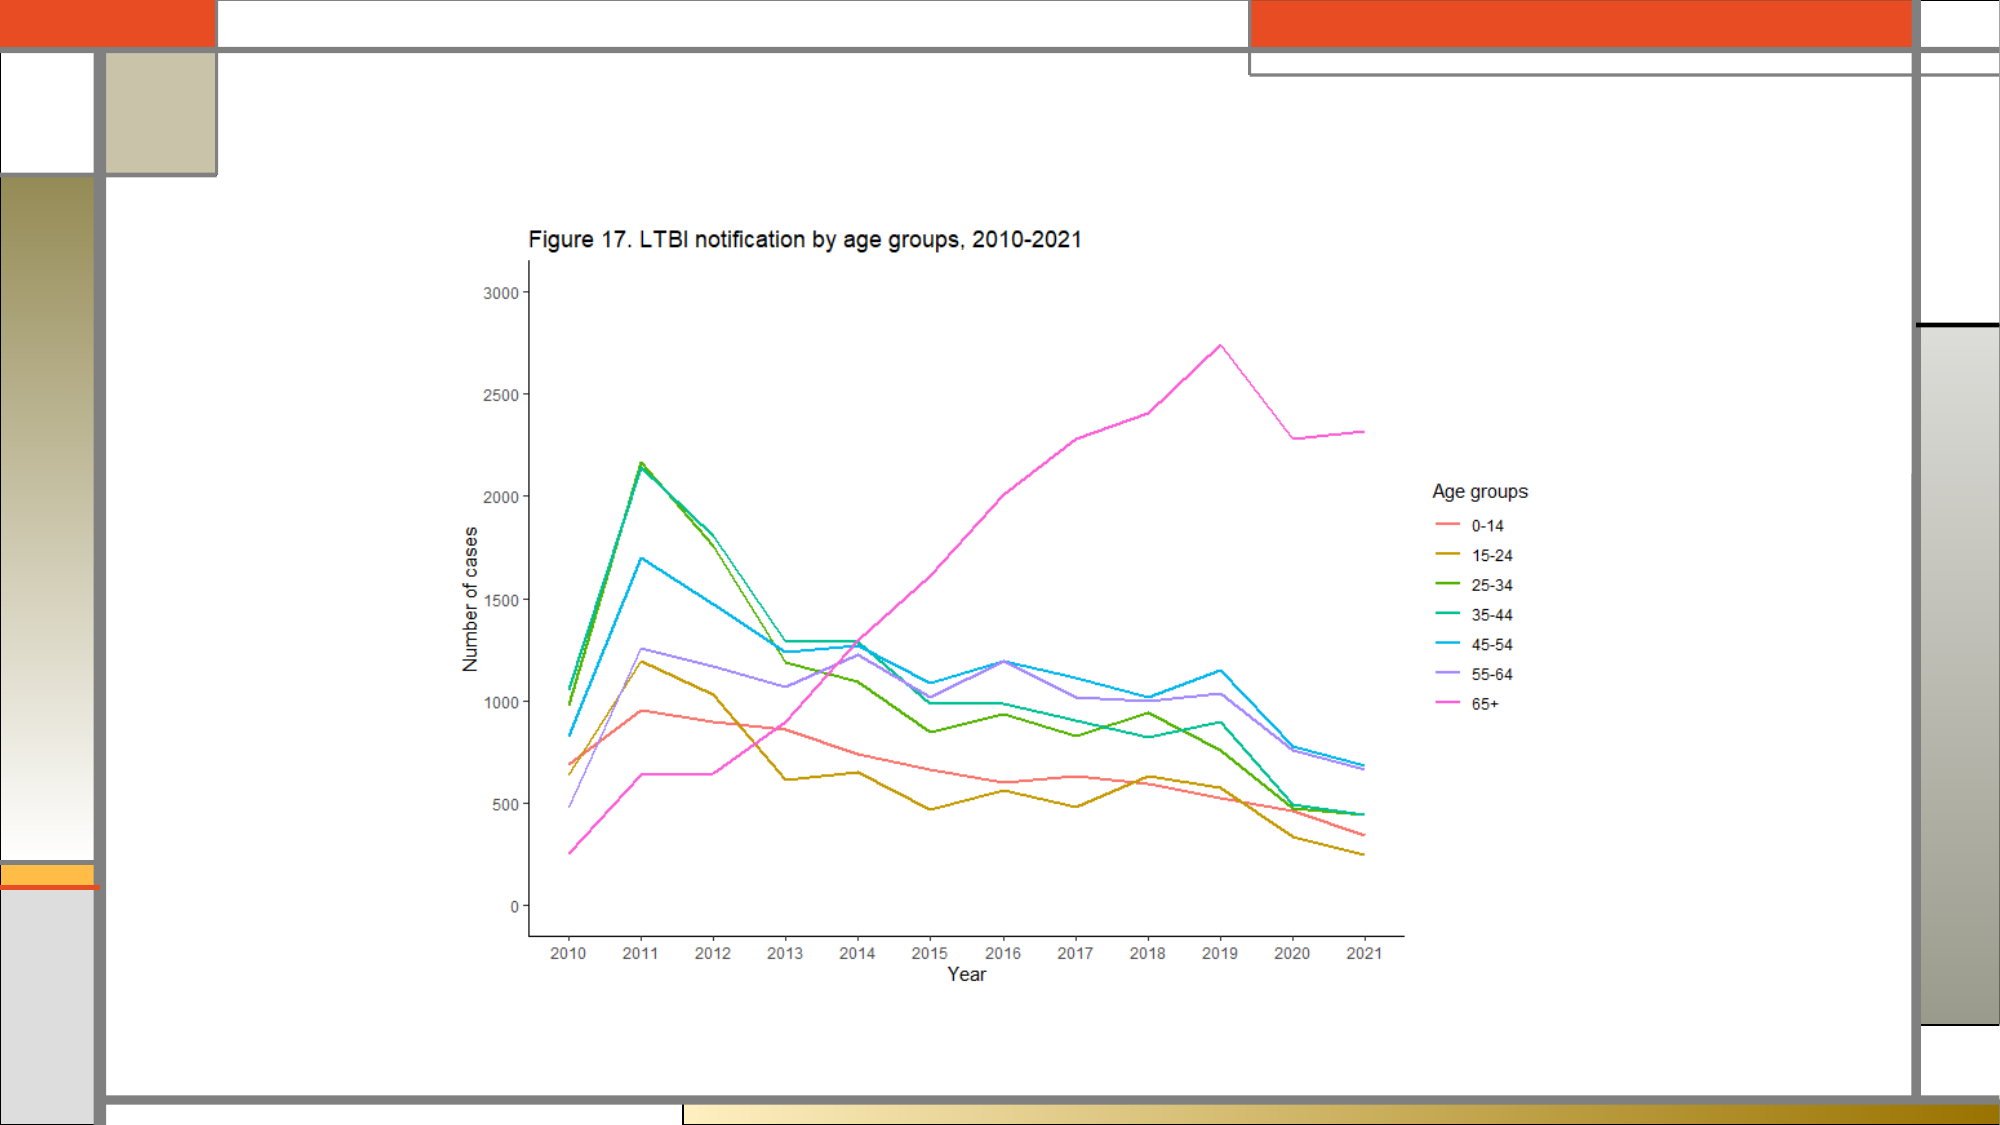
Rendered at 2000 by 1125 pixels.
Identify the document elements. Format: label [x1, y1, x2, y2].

picture [451, 219, 1548, 994]
